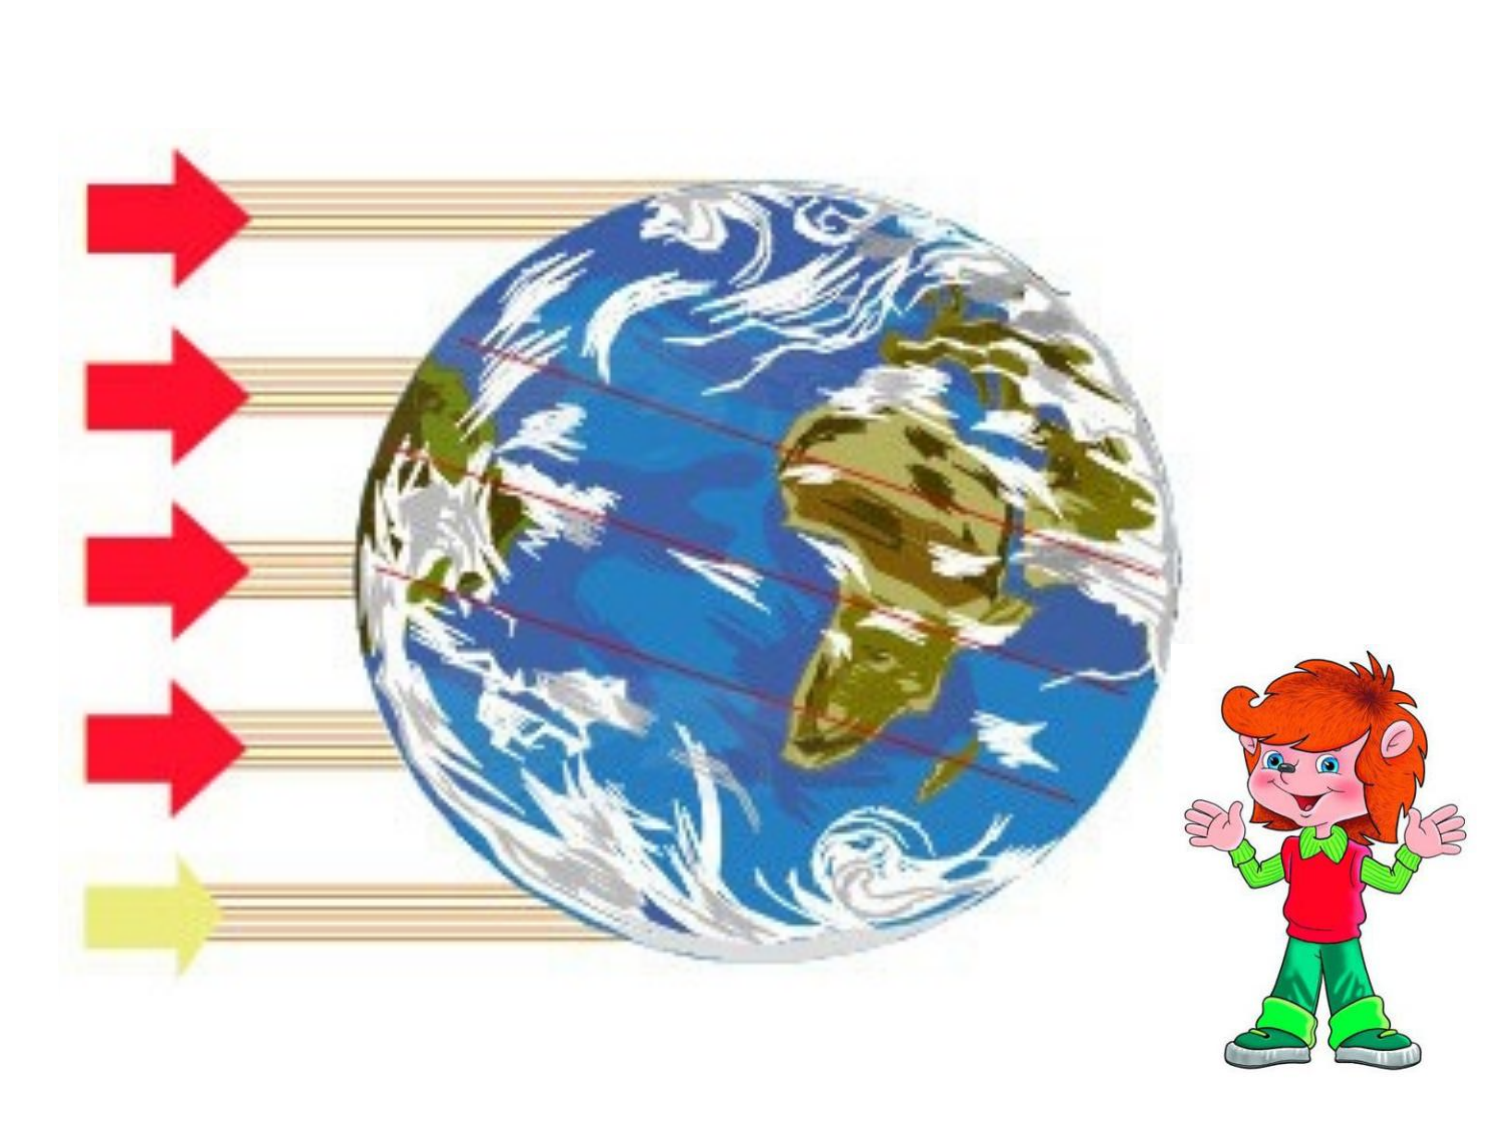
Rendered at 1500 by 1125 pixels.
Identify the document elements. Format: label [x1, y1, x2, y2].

picture [58, 128, 1477, 1089]
